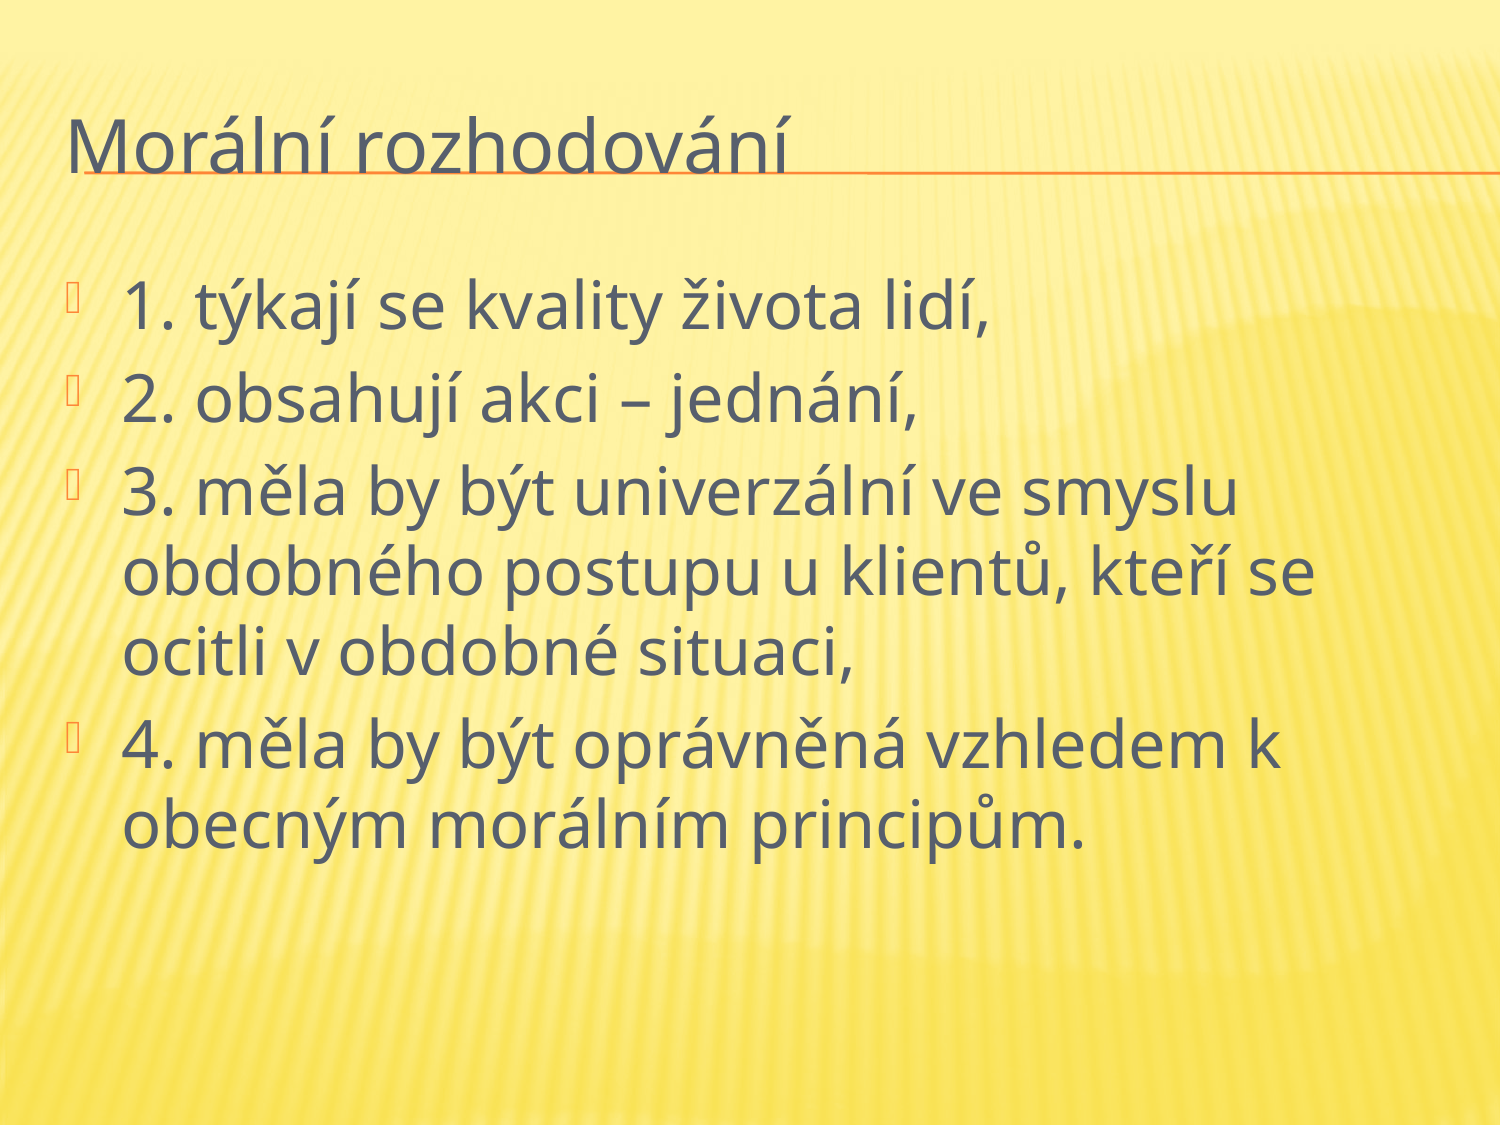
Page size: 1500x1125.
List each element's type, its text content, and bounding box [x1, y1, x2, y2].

list 1. týkají se kvality života lidí, 2. obsahují akci – jednání, 3. měla by být univerzální ve smyslu obdobného postupu u klientů, kteří se ocitli v obdobné situaci, 4. měla by být oprávněná vzhledem k obecným morálním principům. [49, 254, 1476, 998]
title Morální rozhodování [50, 75, 1475, 213]
